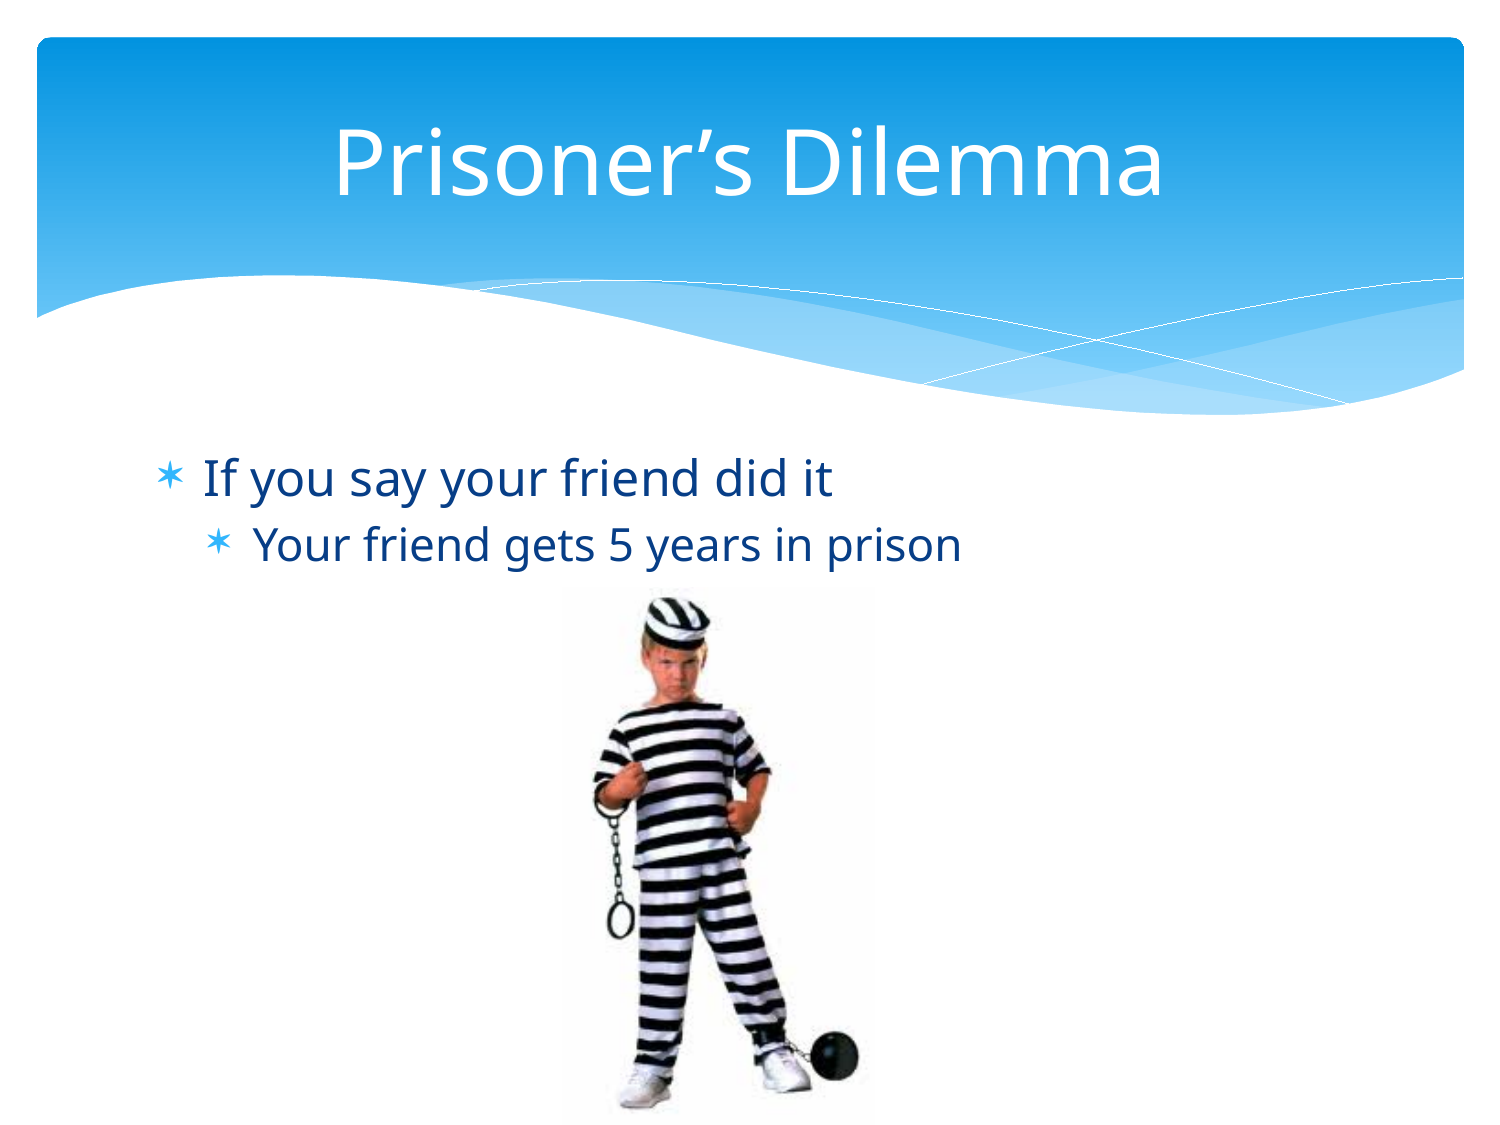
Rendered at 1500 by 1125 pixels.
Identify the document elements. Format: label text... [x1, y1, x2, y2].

picture [562, 587, 876, 1125]
title Prisoner’s Dilemma [75, 55, 1425, 261]
list If you say your friend did it Your friend gets 5 years in prison [143, 438, 1359, 1005]
